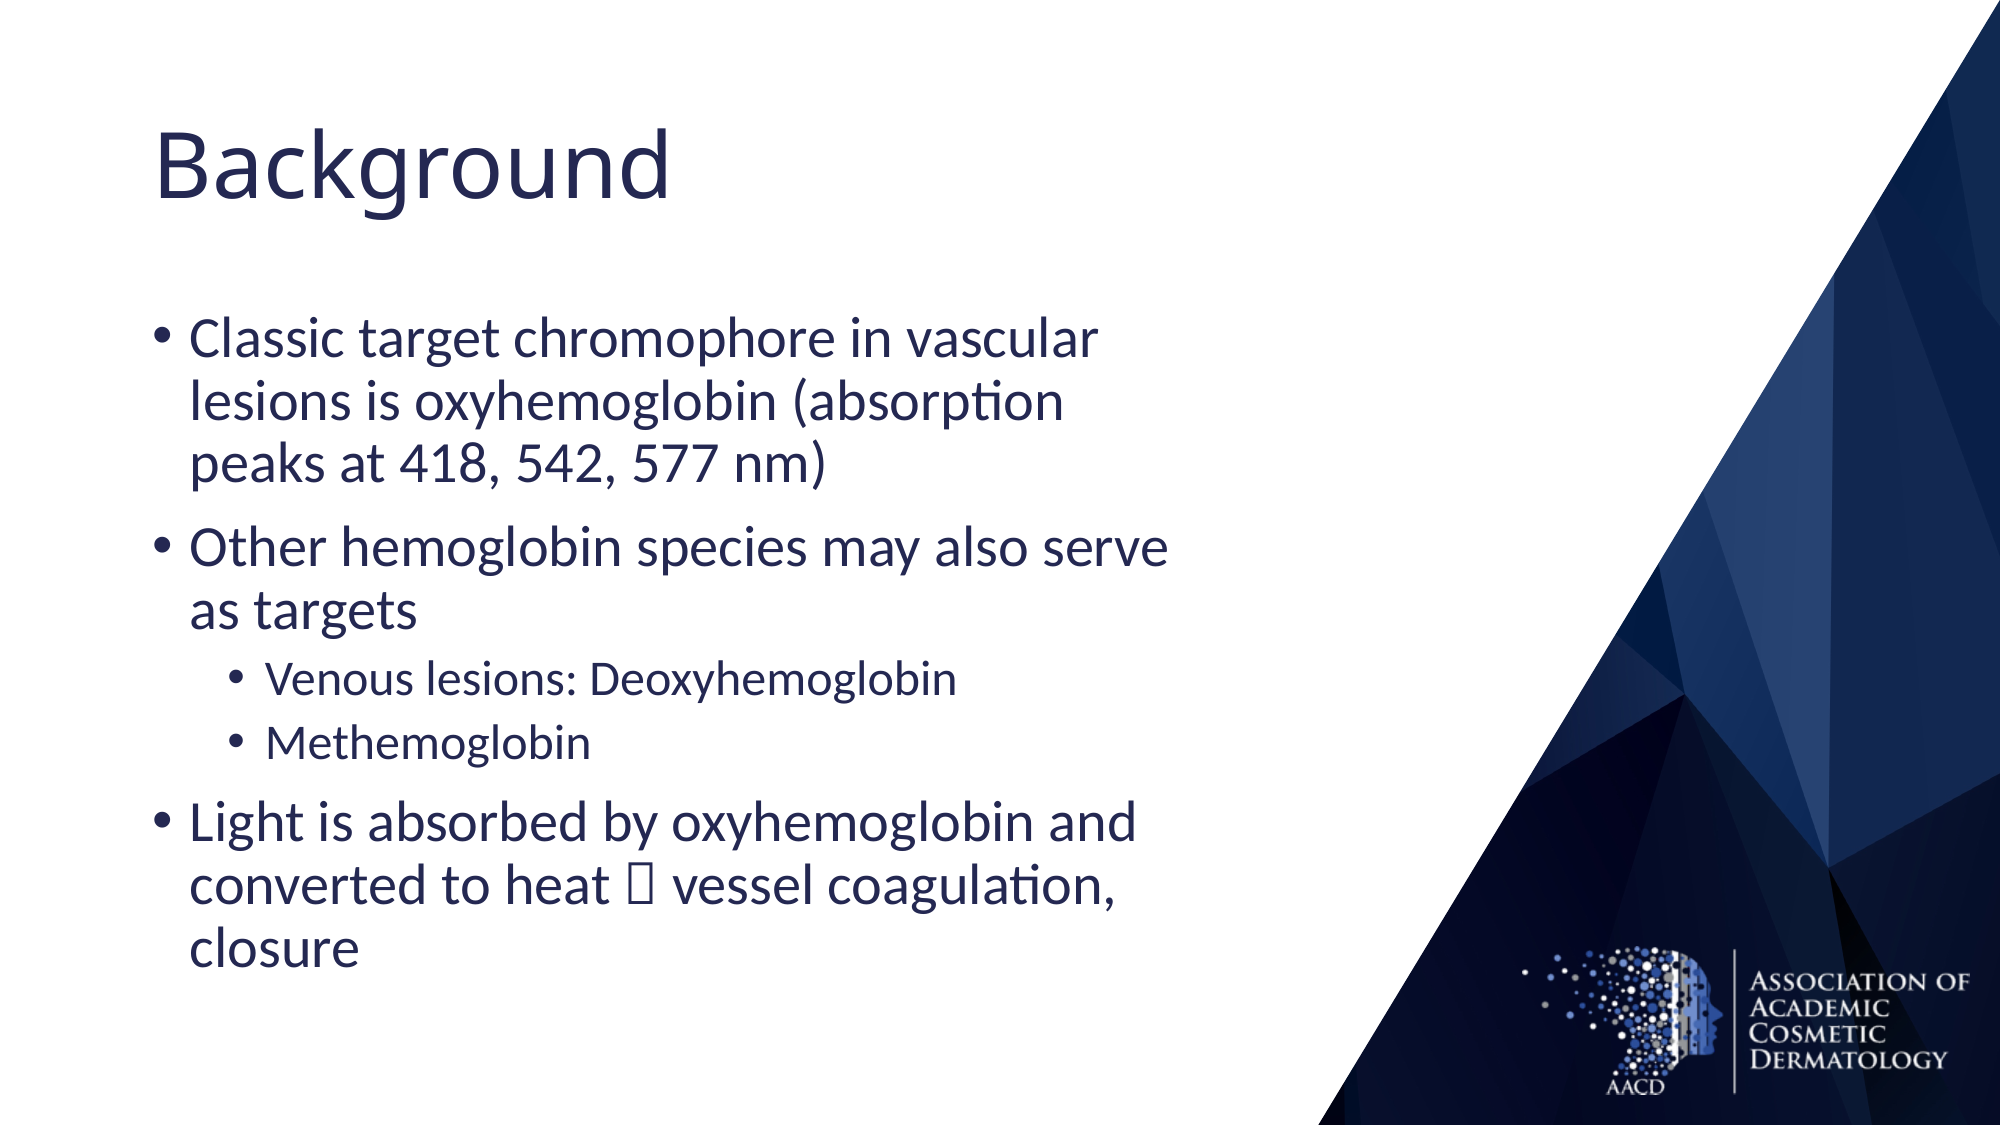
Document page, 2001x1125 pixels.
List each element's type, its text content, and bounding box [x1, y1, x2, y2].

list Classic target chromophore in vascular lesions is oxyhemoglobin (absorption peaks at 418, 542, 577 nm) Other hemoglobin species may also serve as targets Venous lesions: Deoxyhemoglobin Methemoglobin Light is absorbed by oxyhemoglobin and converted to heat  vessel coagulation, closure [137, 299, 1218, 1014]
title Background [137, 59, 1583, 278]
picture [1318, 0, 2000, 1125]
